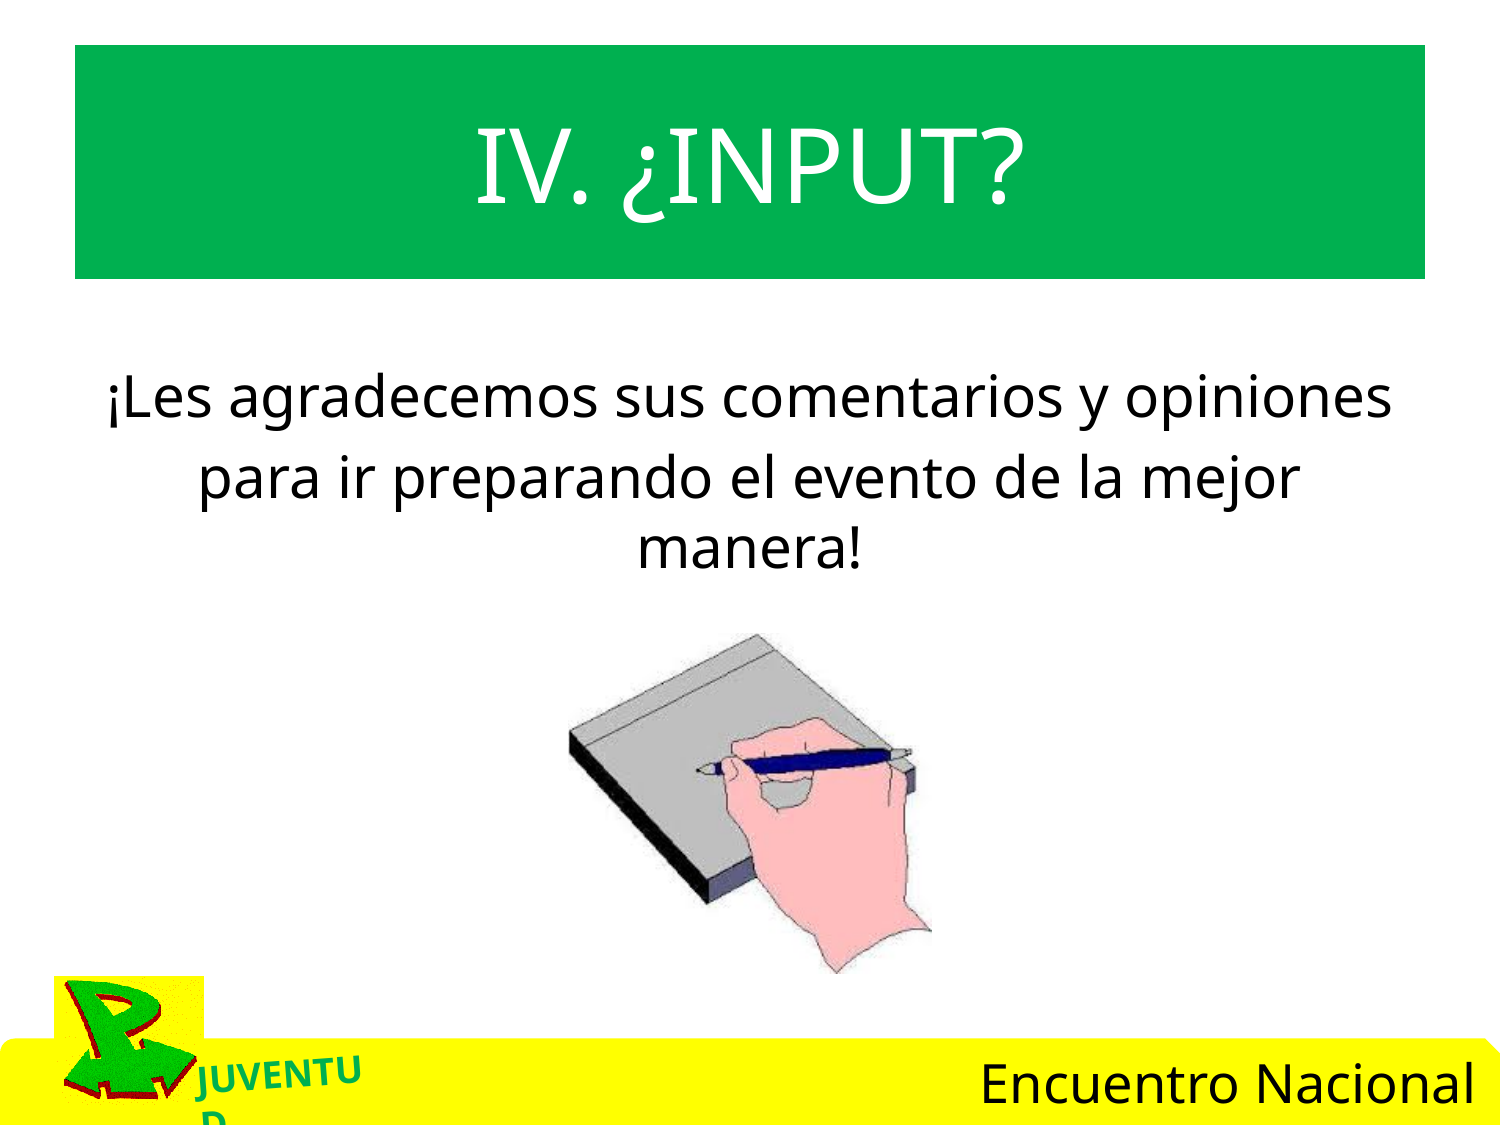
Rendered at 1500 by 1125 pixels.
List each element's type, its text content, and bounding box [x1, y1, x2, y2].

picture [54, 976, 204, 1106]
title IV. ¿INPUT? [75, 45, 1425, 279]
list ¡Les agradecemos sus comentarios y opiniones para ir preparando el evento de la mejor manera! [75, 351, 1425, 610]
picture [568, 633, 932, 975]
